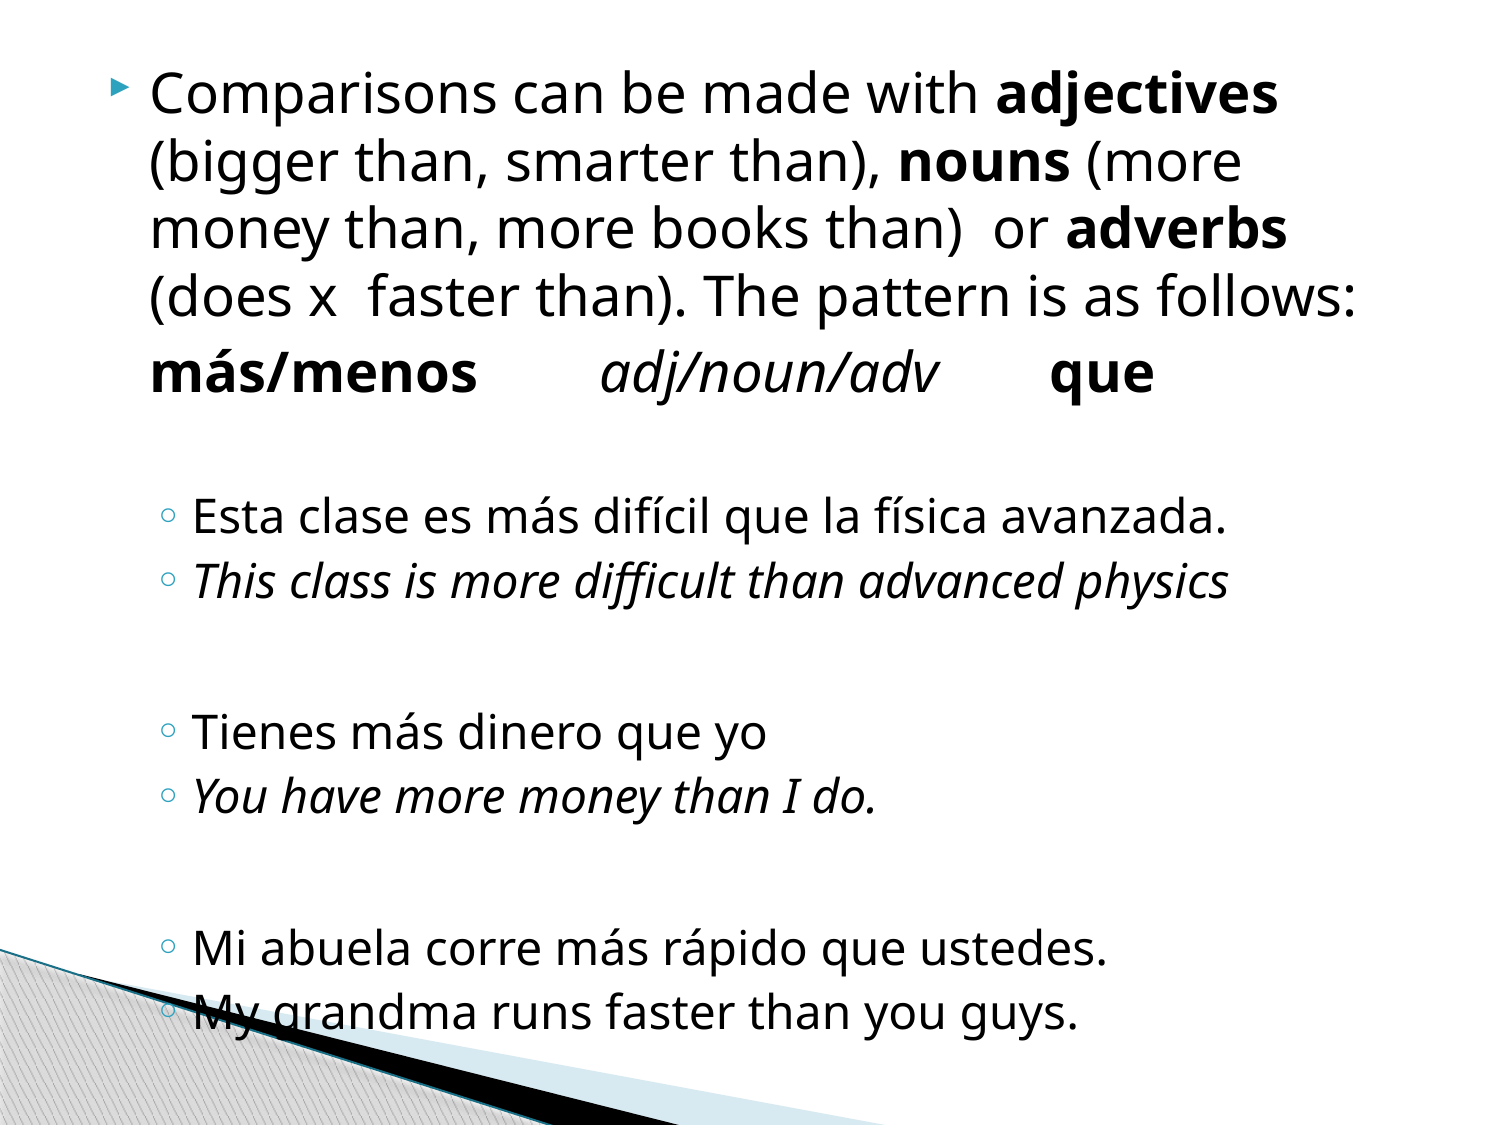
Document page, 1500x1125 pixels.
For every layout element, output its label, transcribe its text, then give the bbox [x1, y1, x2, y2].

list Comparisons can be made with adjectives (bigger than, smarter than), nouns (more money than, more books than) or adverbs (does x faster than). The pattern is as follows: más/menos adj/noun/adv que Esta clase es más difícil que la física avanzada. This class is more difficult than advanced physics Tienes más dinero que yo You have more money than I do. Mi abuela corre más rápido que ustedes. My grandma runs faster than you guys. [75, 50, 1425, 1063]
